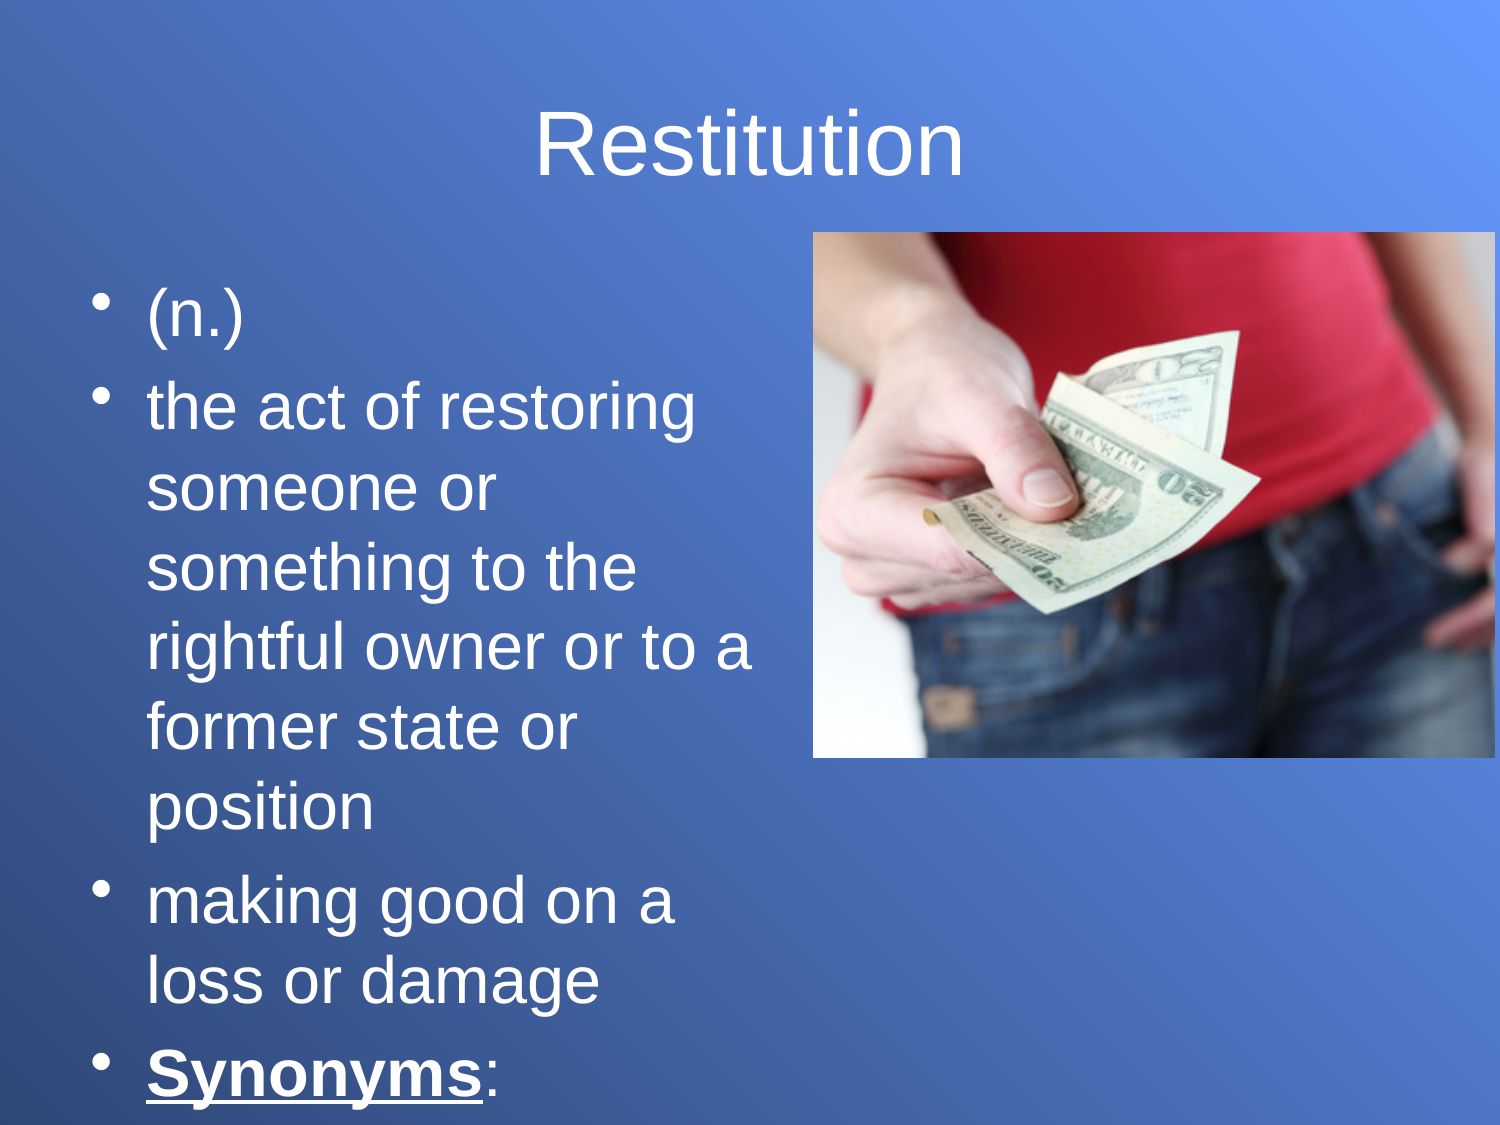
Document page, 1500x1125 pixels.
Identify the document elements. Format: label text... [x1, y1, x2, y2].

list (n.) the act of restoring someone or something to the rightful owner or to a former state or position making good on a loss or damage Synonyms: reimbursement, redress, restoration [75, 262, 800, 1005]
title Restitution [75, 45, 1425, 233]
picture [812, 232, 1496, 758]
